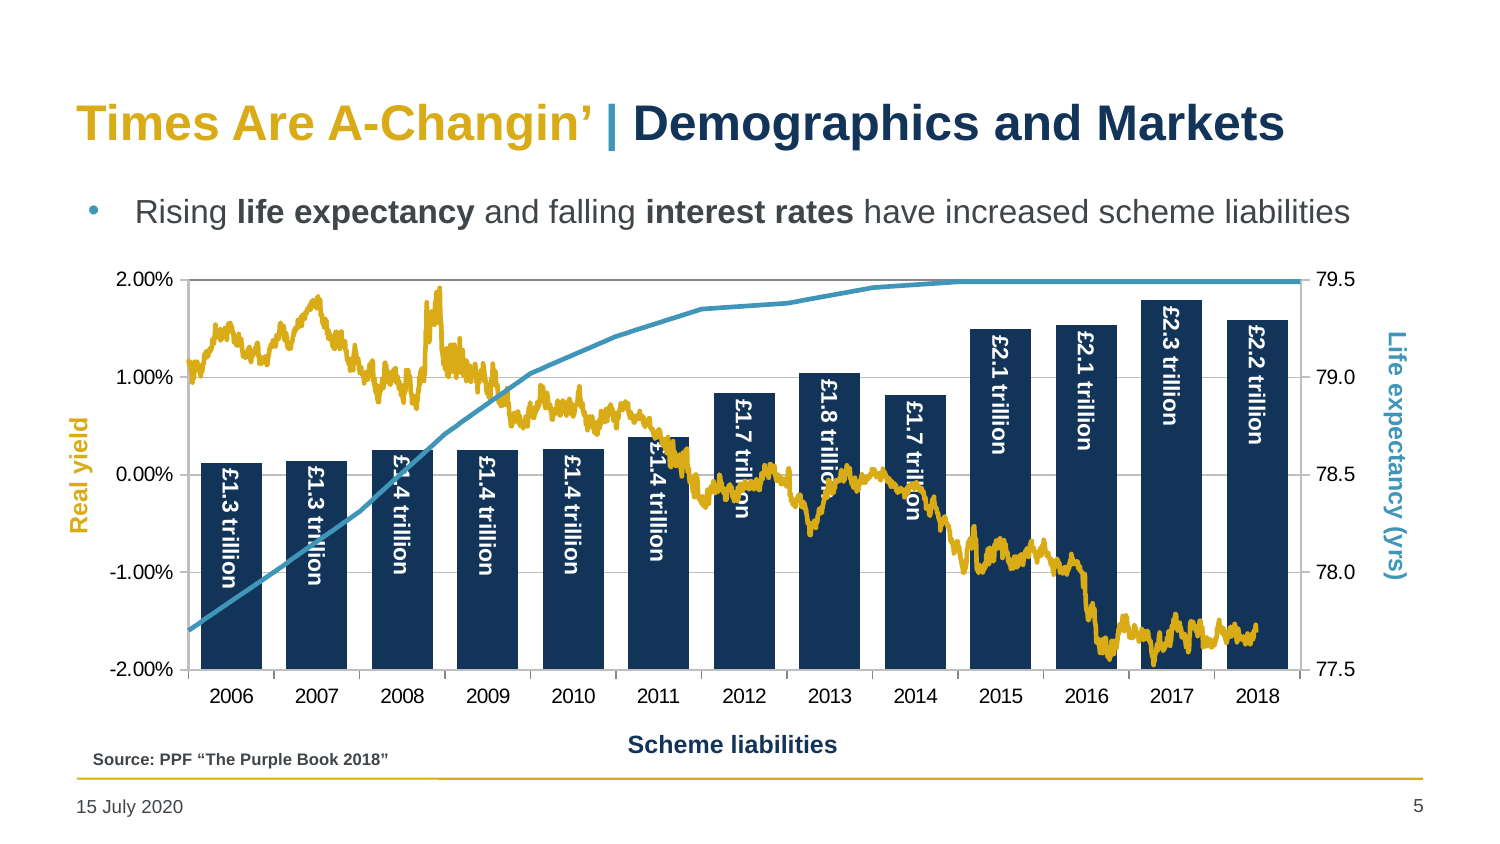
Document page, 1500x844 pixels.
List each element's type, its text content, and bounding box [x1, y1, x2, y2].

text_box Scheme liabilities [526, 732, 940, 766]
text_box Rising life expectancy and falling interest rates have increased scheme liabilities [76, 139, 1425, 243]
title Times Are A-Changin’ | Demographics and Markets [64, 49, 1425, 191]
text_box [1197, 668, 1437, 778]
text_box Source: PPF “The Purple Book 2018” [77, 740, 431, 776]
chart [0, 244, 1431, 724]
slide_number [64, 788, 396, 830]
slide_number 5 [1328, 787, 1436, 830]
